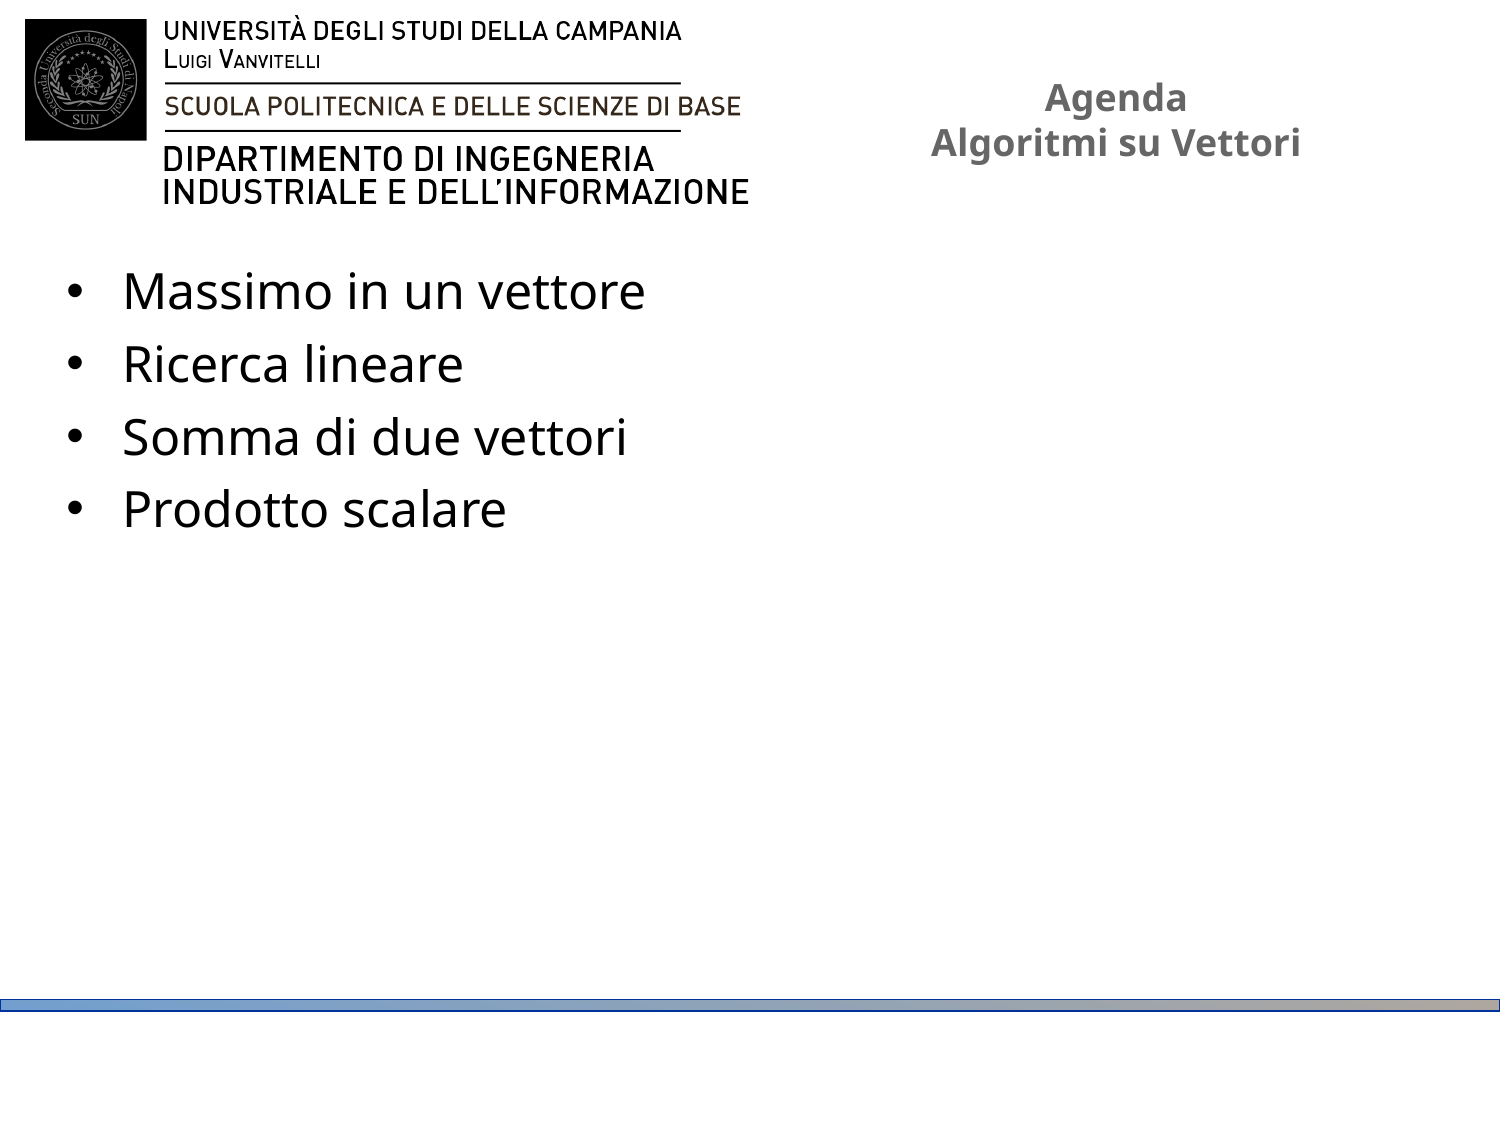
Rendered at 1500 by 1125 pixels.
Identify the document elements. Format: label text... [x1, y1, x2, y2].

title Agenda Algoritmi su Vettori [774, 34, 1459, 204]
list Massimo in un vettore Ricerca lineare Somma di due vettori Prodotto scalare [66, 260, 1417, 913]
